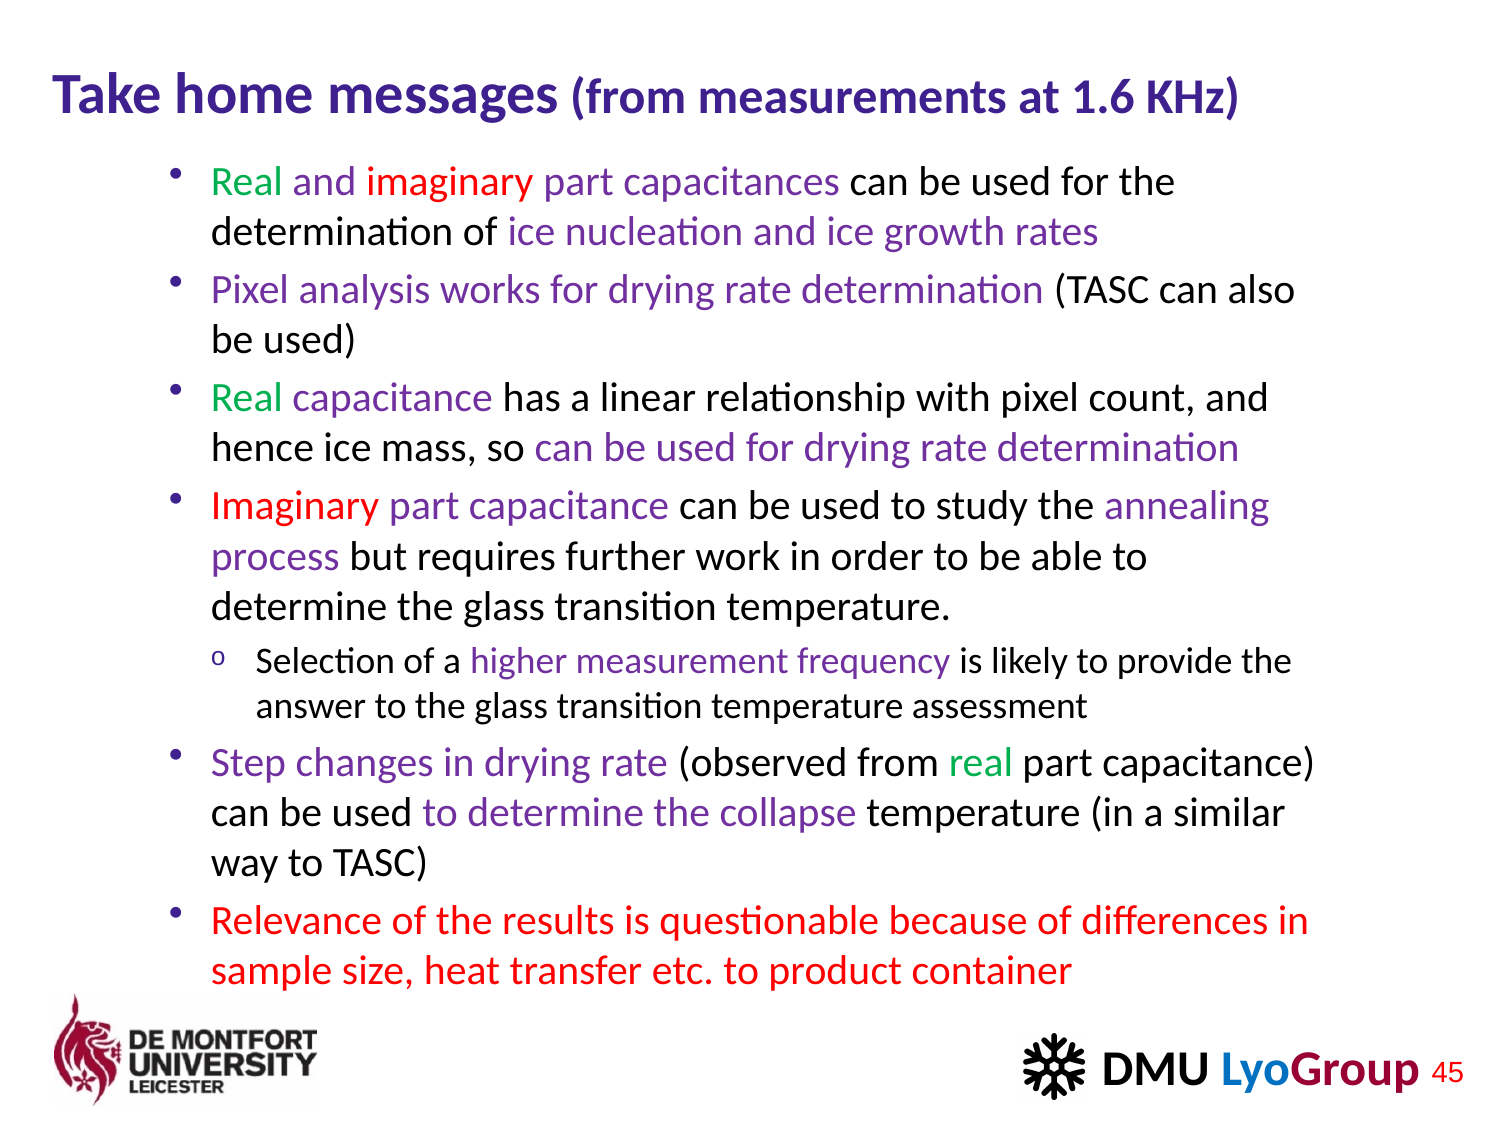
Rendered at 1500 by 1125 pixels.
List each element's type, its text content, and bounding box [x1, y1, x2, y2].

list Real and imaginary part capacitances can be used for the determination of ice nucleation and ice growth rates Pixel analysis works for drying rate determination (TASC can also be used) Real capacitance has a linear relationship with pixel count, and hence ice mass, so can be used for drying rate determination Imaginary part capacitance can be used to study the annealing process but requires further work in order to be able to determine the glass transition temperature. Selection of a higher measurement frequency is likely to provide the answer to the glass transition temperature assessment Step changes in drying rate (observed from real part capacitance) can be used to determine the collapse temperature (in a similar way to TASC) Relevance of the results is questionable because of differences in sample size, heat transfer etc. to product container [151, 145, 1346, 1014]
title Take home messages (from measurements at 1.6 KHz) [37, 35, 1371, 146]
picture [1020, 1033, 1088, 1100]
picture [54, 993, 317, 1106]
